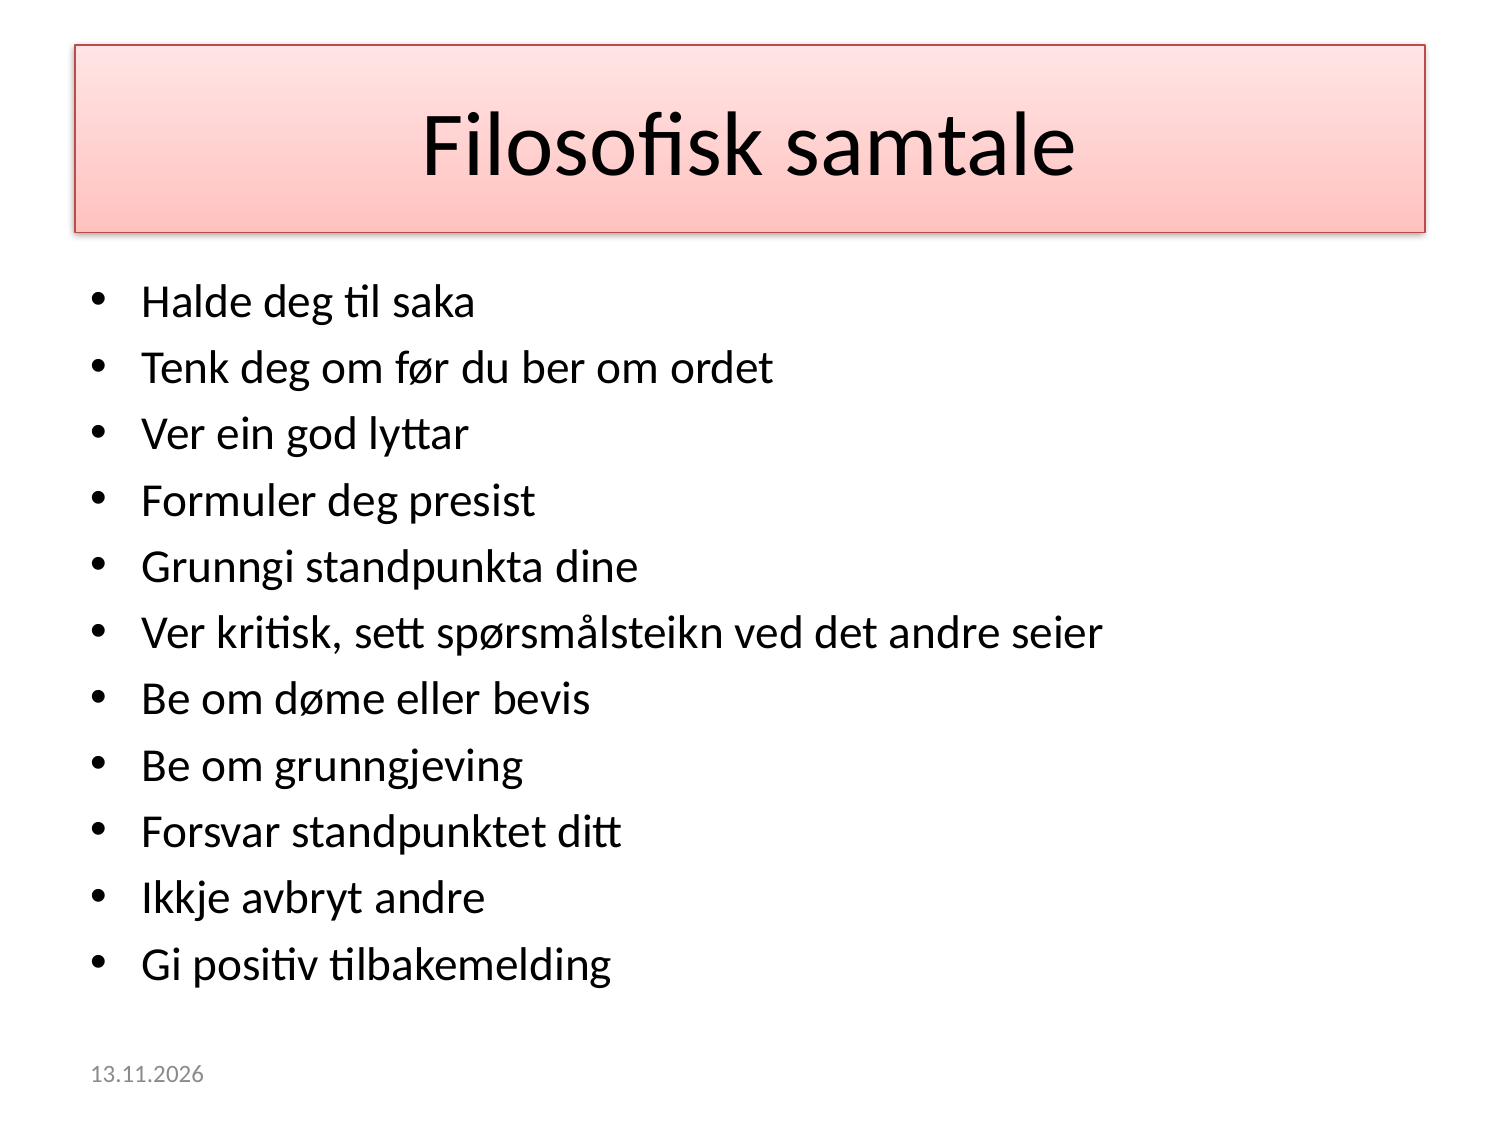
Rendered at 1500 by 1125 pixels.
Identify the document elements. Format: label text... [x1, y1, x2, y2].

title Filosofisk samtale [74, 44, 1426, 233]
list Halde deg til saka Tenk deg om før du ber om ordet Ver ein god lyttar Formuler deg presist Grunngi standpunkta dine Ver kritisk, sett spørsmålsteikn ved det andre seier Be om døme eller bevis Be om grunngjeving Forsvar standpunktet ditt Ikkje avbryt andre Gi positiv tilbakemelding [75, 262, 1425, 1005]
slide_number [75, 1042, 425, 1103]
